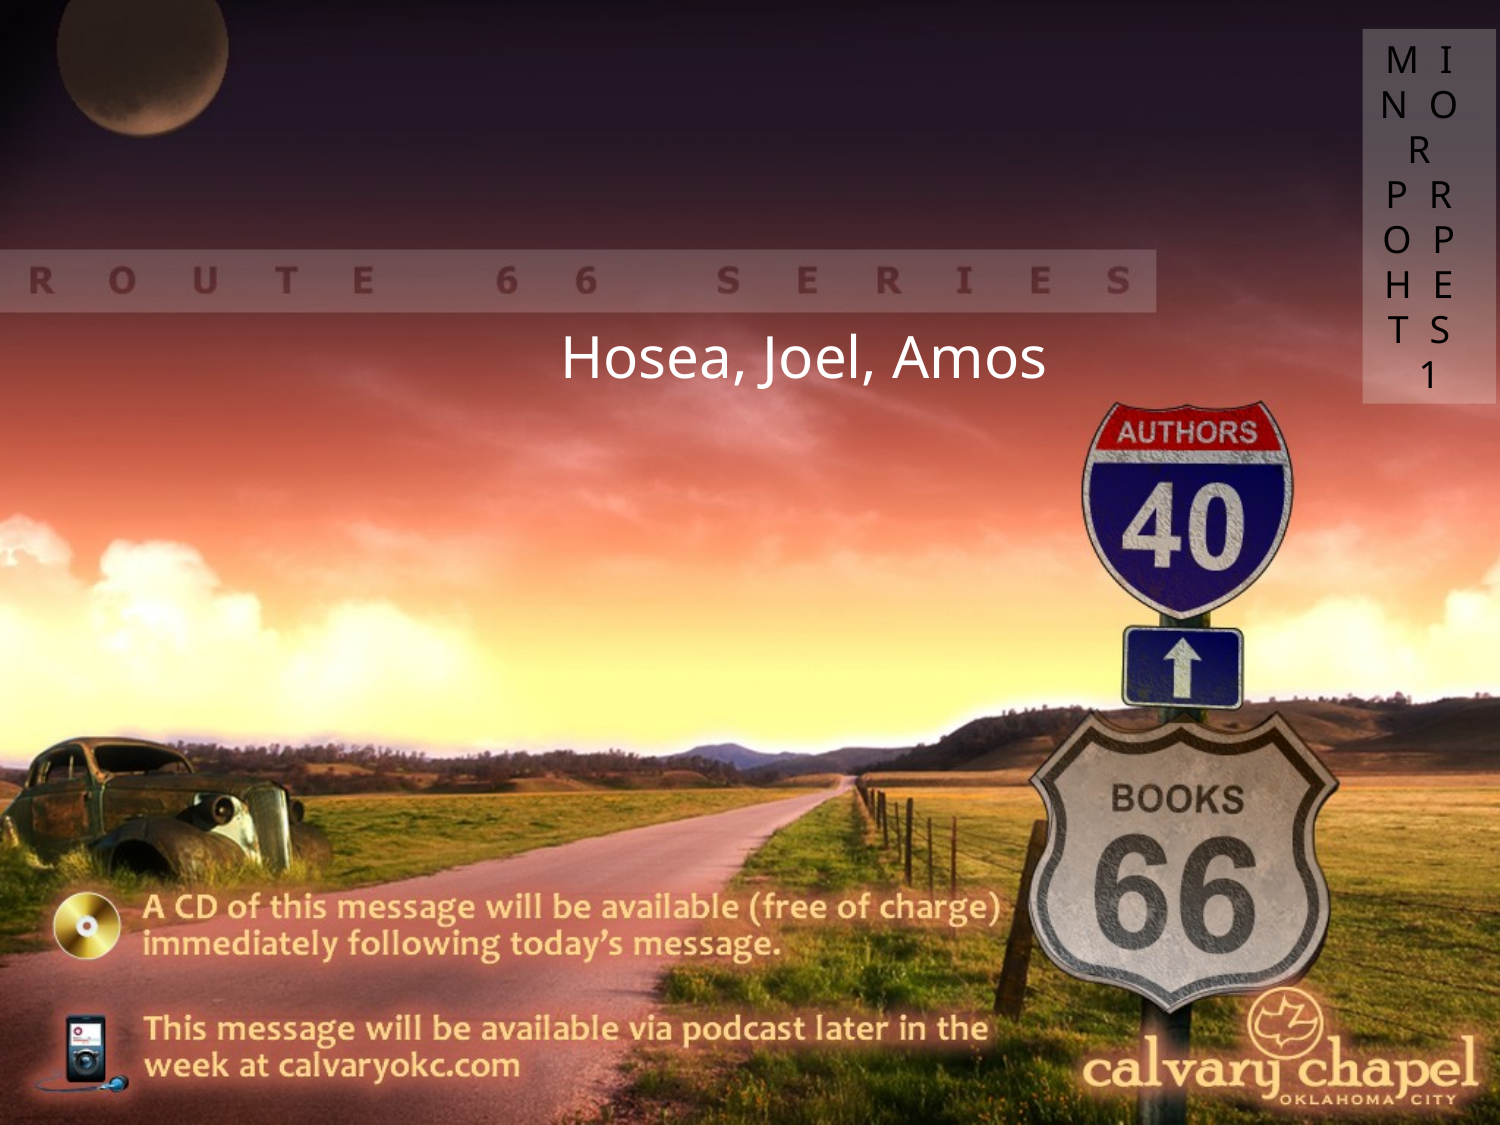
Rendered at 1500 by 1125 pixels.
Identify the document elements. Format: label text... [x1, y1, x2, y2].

text_box MINOR PROPHETS 1 [1362, 28, 1497, 404]
picture [0, 0, 1500, 1125]
text_box Hosea, Joel, Amos [74, 312, 1063, 398]
